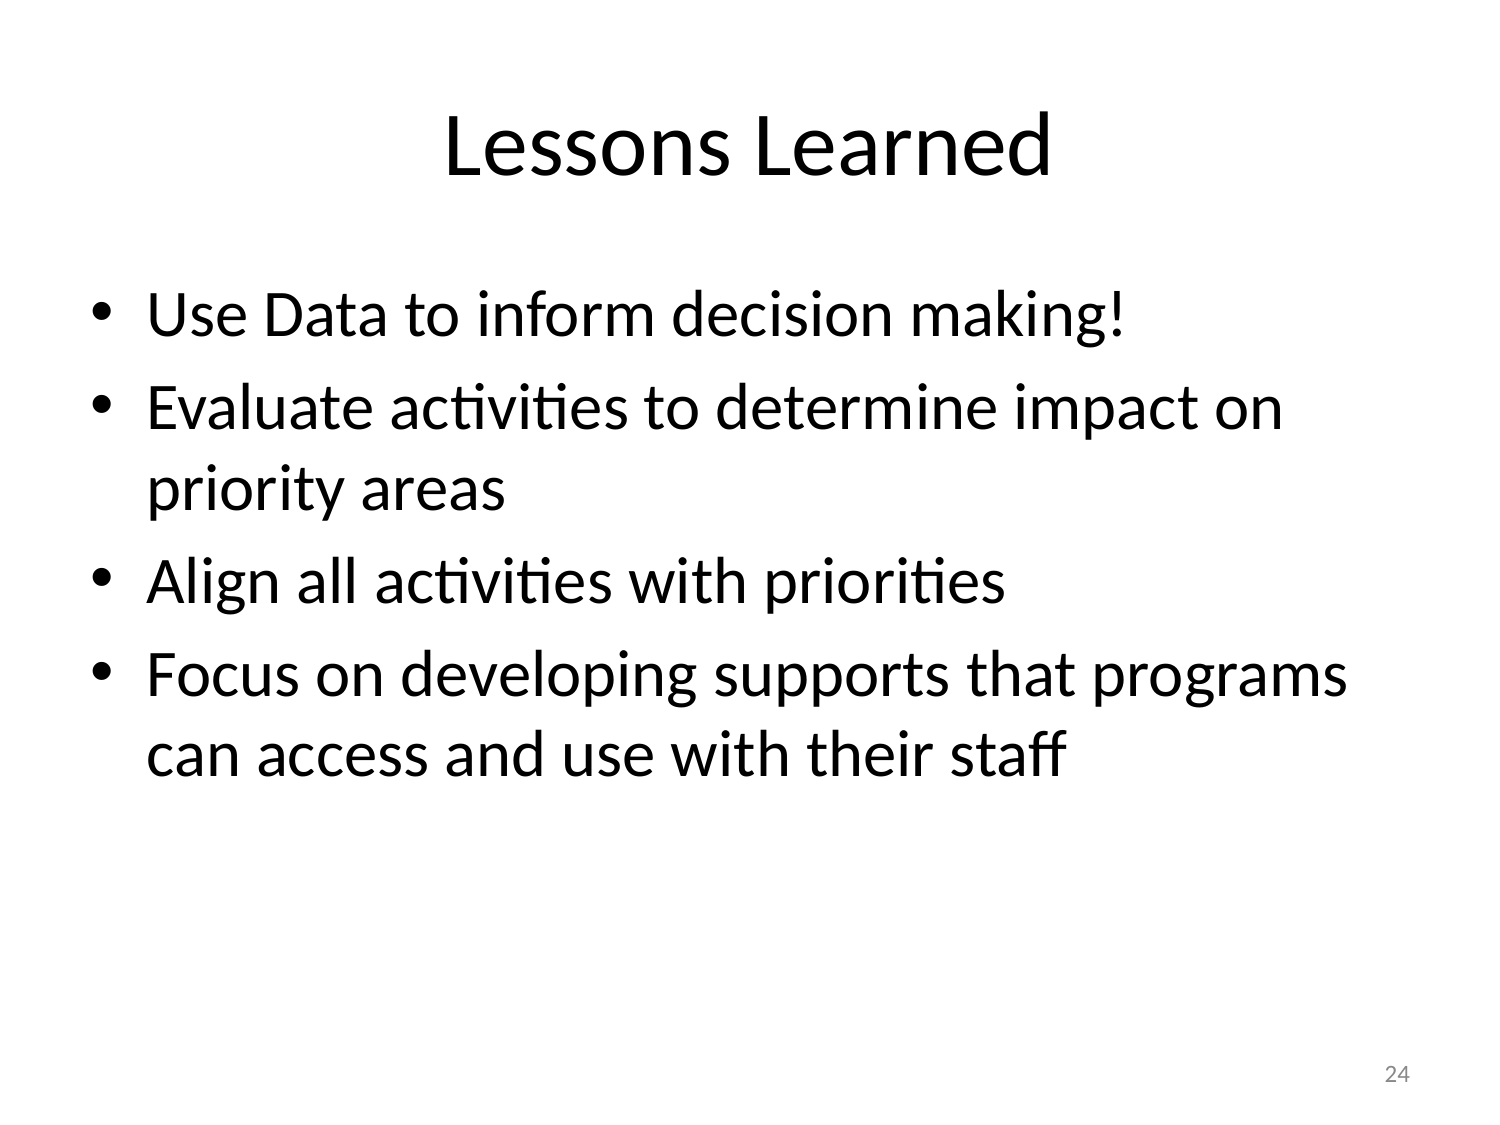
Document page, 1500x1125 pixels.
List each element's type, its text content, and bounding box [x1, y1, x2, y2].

list Use Data to inform decision making! Evaluate activities to determine impact on priority areas Align all activities with priorities Focus on developing supports that programs can access and use with their staff [75, 262, 1425, 1005]
title Lessons Learned [75, 45, 1425, 233]
slide_number 24 [1074, 1042, 1425, 1103]
